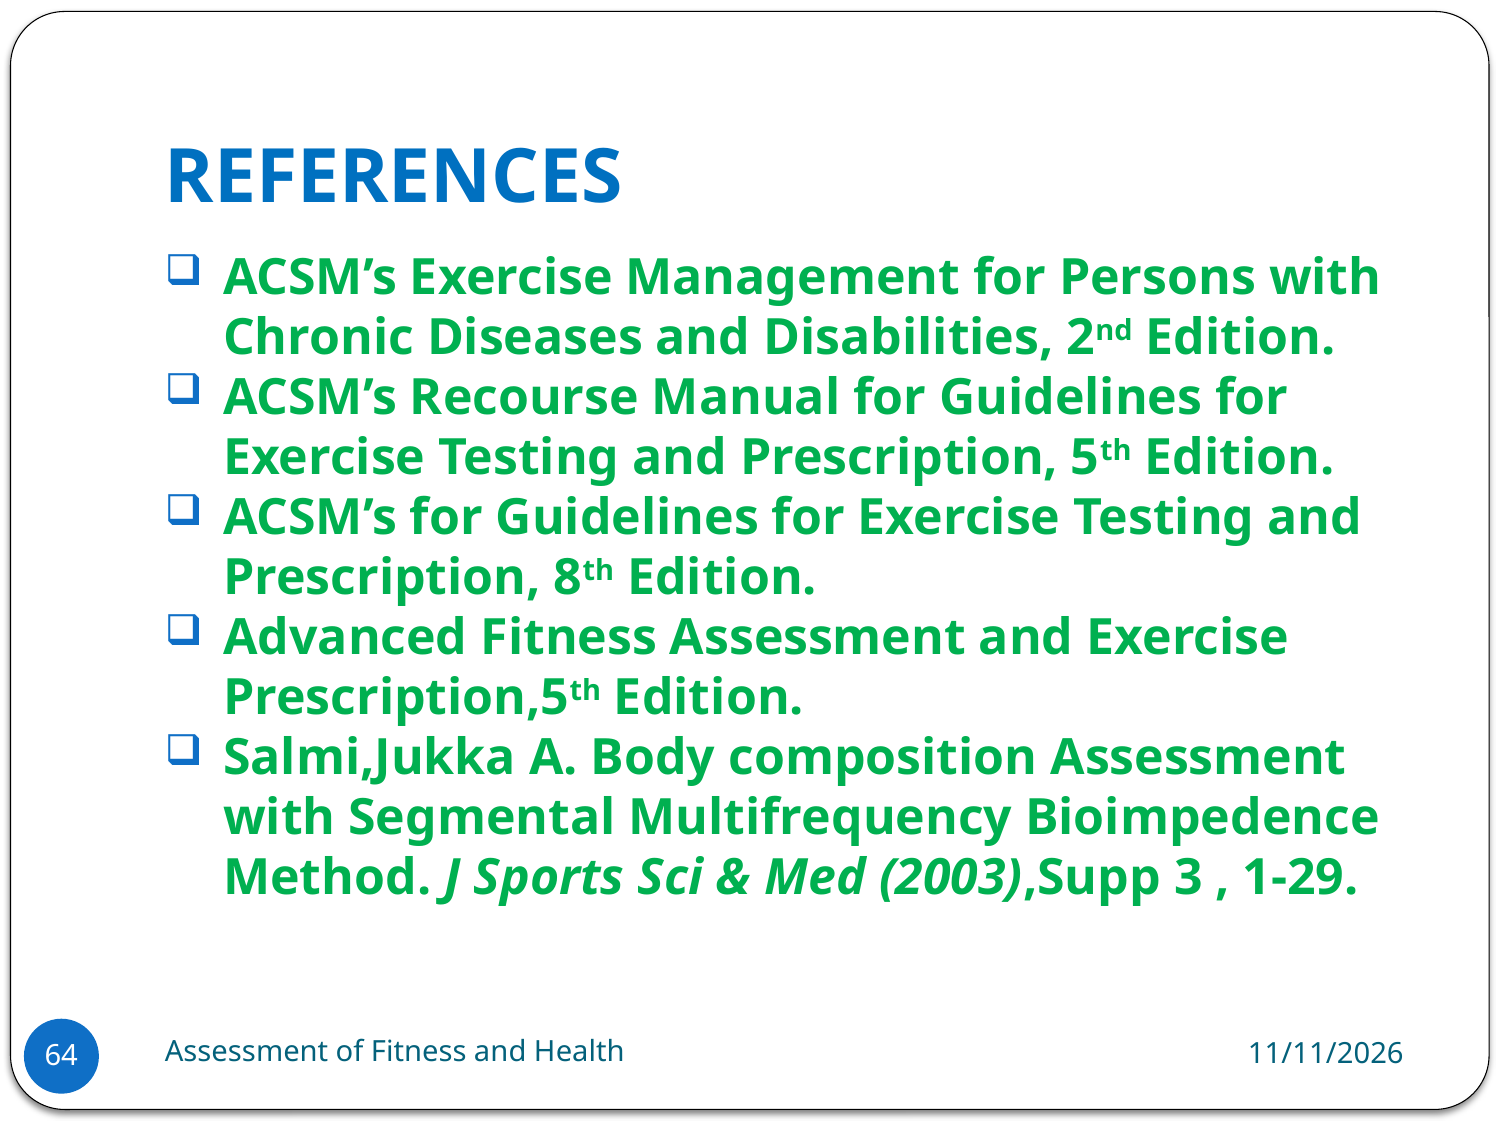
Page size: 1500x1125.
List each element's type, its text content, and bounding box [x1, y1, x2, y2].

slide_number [1012, 1015, 1419, 1094]
title REFERENCES [150, 45, 1425, 233]
footer Assessment of Fitness and Health [150, 1012, 800, 1088]
list ACSM’s Exercise Management for Persons with Chronic Diseases and Disabilities, 2nd Edition. ACSM’s Recourse Manual for Guidelines for Exercise Testing and Prescription, 5th Edition. ACSM’s for Guidelines for Exercise Testing and Prescription, 8th Edition. Advanced Fitness Assessment and Exercise Prescription,5th Edition. Salmi,Jukka A. Body composition Assessment with Segmental Multifrequency Bioimpedence Method. J Sports Sci & Med (2003),Supp 3 , 1-29. [150, 237, 1425, 988]
slide_number 64 [23, 1018, 99, 1094]
